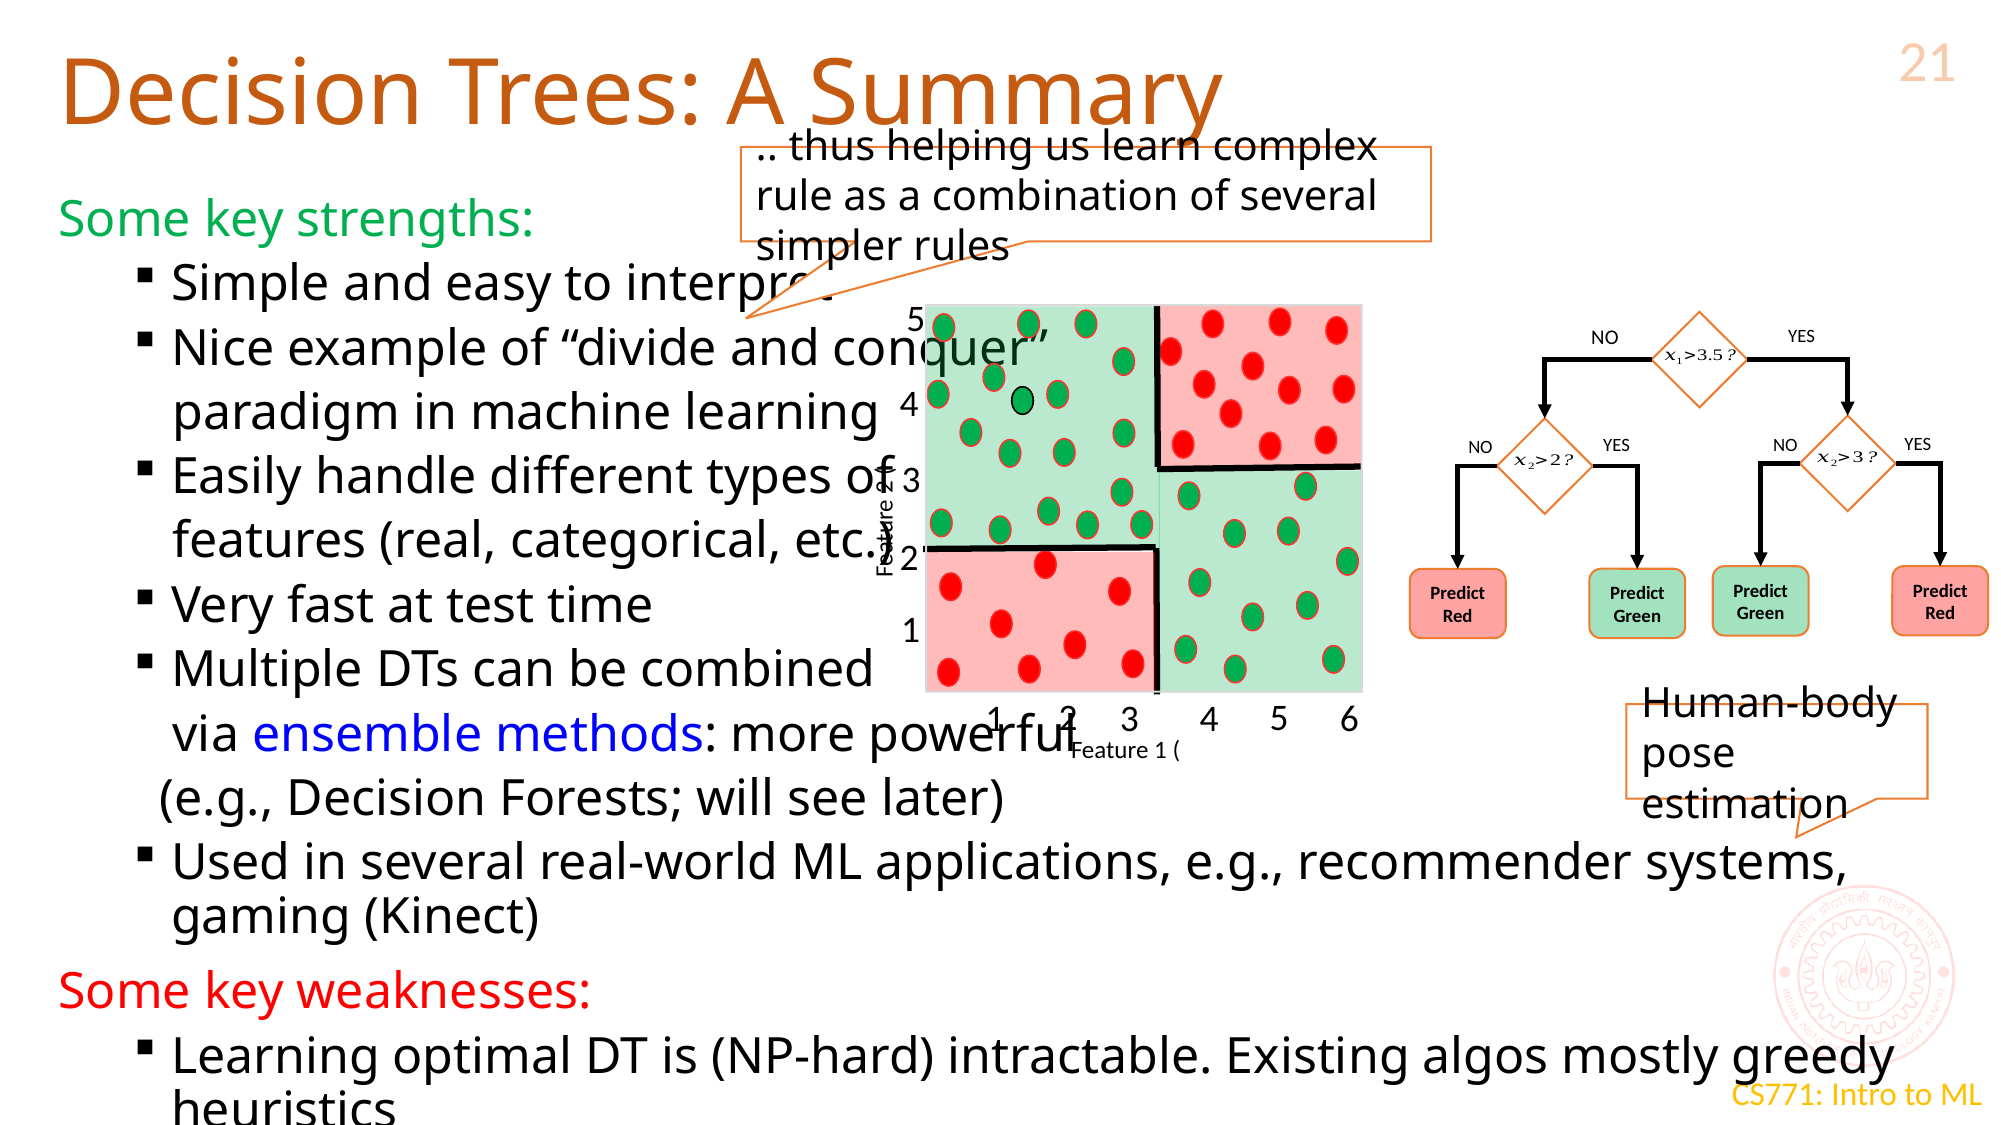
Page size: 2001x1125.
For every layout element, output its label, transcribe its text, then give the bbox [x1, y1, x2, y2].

text_box 21 [1873, 27, 1973, 88]
list Some key strengths: Simple and easy to interpret Nice example of “divide and conquer” paradigm in machine learning Easily handle different types of features (real, categorical, etc.) Very fast at test time Multiple DTs can be combined via ensemble methods: more powerful (e.g., Decision Forests; will see later) Used in several real-world ML applications, e.g., recommender systems, gaming (Kinect) Some key weaknesses: Learning optimal DT is (NP-hard) intractable. Existing algos mostly greedy heuristics Can sometimes become very complex unless some pruning is applied [43, 185, 1970, 1098]
title Decision Trees: A Summary [43, 27, 1970, 163]
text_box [867, 286, 1989, 764]
text_box Human-body pose estimation [1625, 764, 1929, 839]
text_box .. thus helping us learn complex rule as a combination of several simpler rules [739, 145, 1433, 320]
